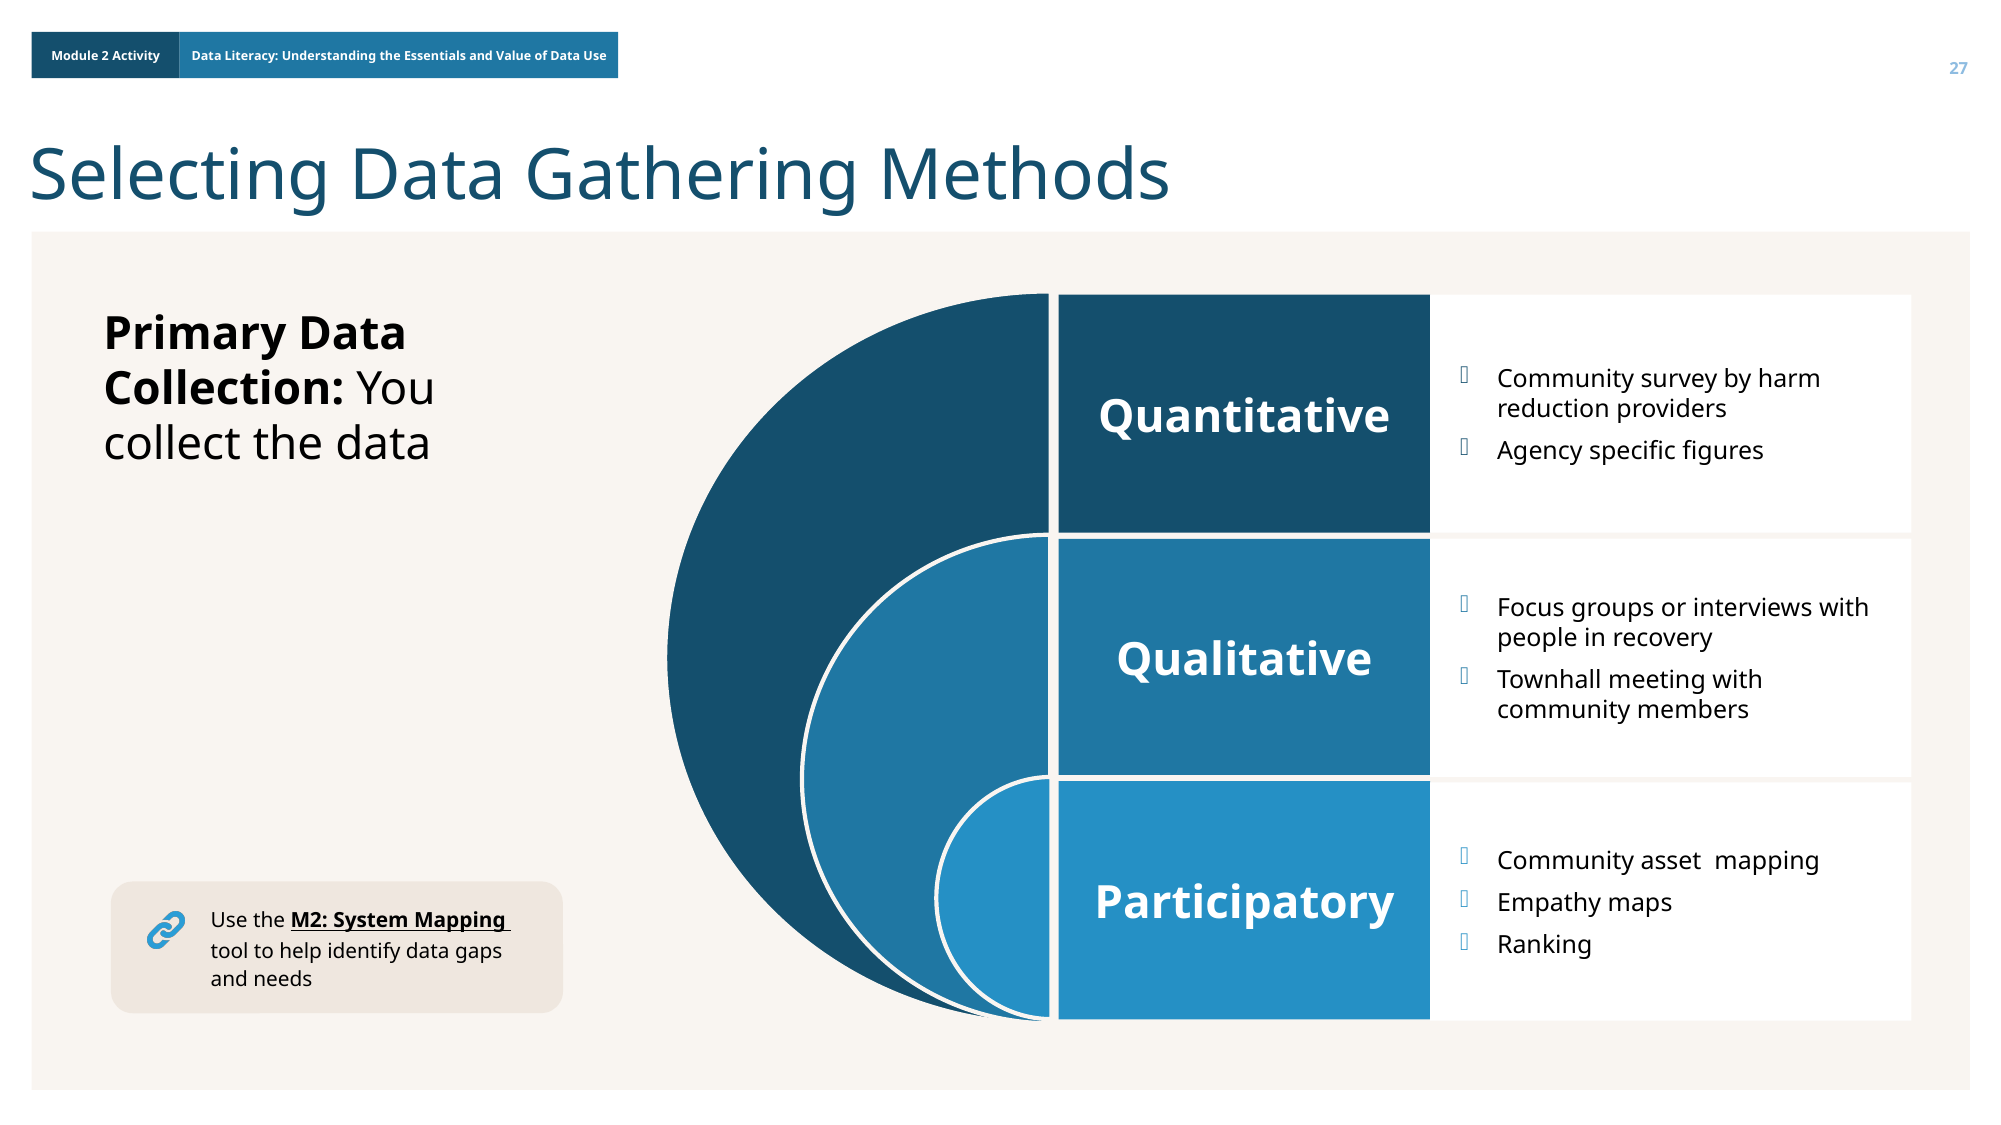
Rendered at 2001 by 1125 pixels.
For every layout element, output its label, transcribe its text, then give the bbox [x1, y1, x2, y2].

text_box Focus groups or interviews with people in recovery Townhall meeting with community members [1434, 538, 1912, 778]
picture [147, 911, 185, 949]
text_box Use the M2: System Mapping tool to help identify data gaps and needs [110, 881, 564, 1014]
text_box Community survey by harm reduction providers Agency specific figures [1434, 294, 1912, 534]
slide_number 27 [1837, 32, 1969, 82]
text_box Primary Data Collection: You collect the data [88, 296, 583, 477]
text_box Community asset mapping Empathy maps Ranking [1434, 781, 1912, 1022]
title Selecting Data Gathering Methods [29, 138, 1498, 224]
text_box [666, 292, 1434, 1024]
